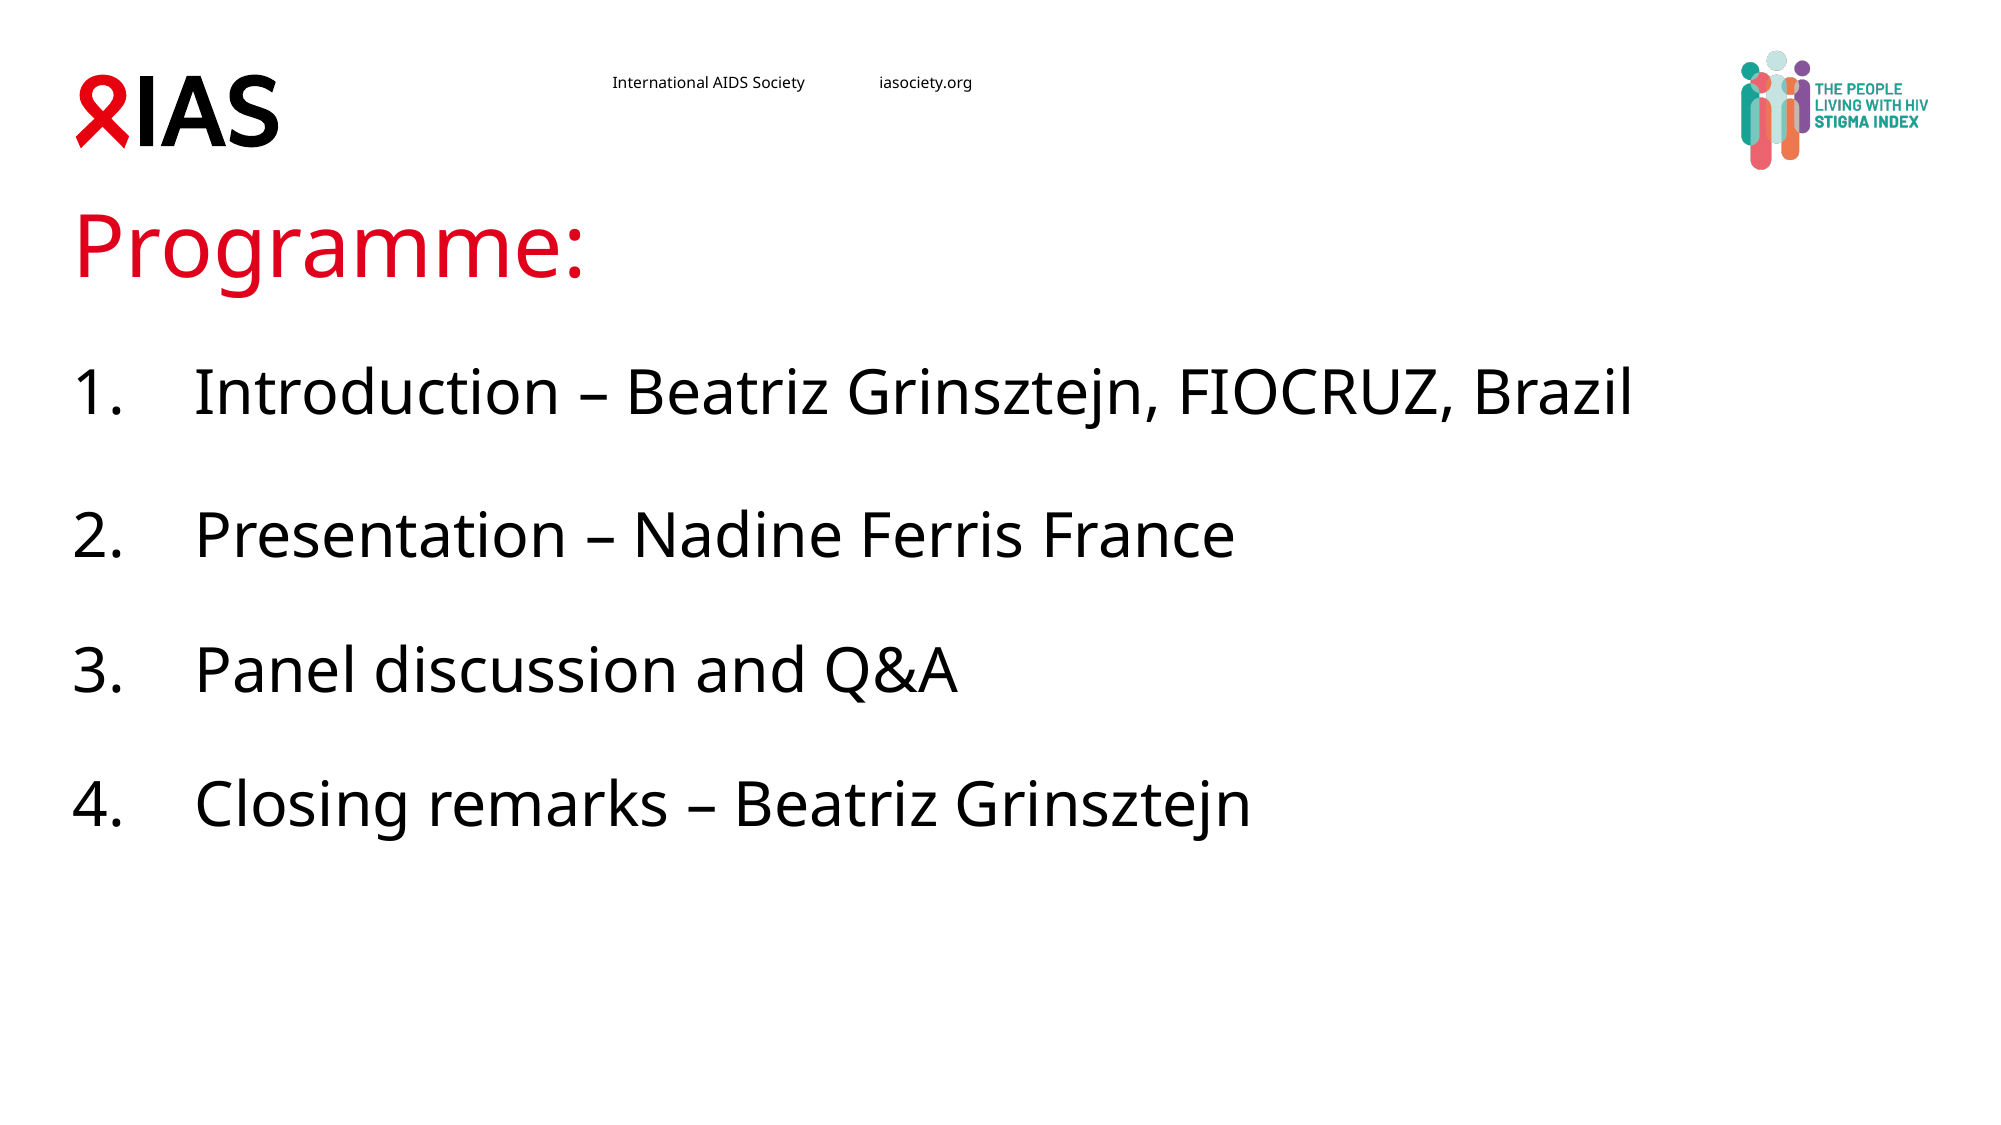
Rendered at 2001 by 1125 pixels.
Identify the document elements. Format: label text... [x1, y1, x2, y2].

list Introduction – Beatriz Grinsztejn, FIOCRUZ, Brazil Presentation – Nadine Ferris France Panel discussion and Q&A Closing remarks – Beatriz Grinsztejn [72, 360, 2000, 1125]
title Programme: [72, 201, 1089, 360]
picture [1738, 48, 1929, 171]
